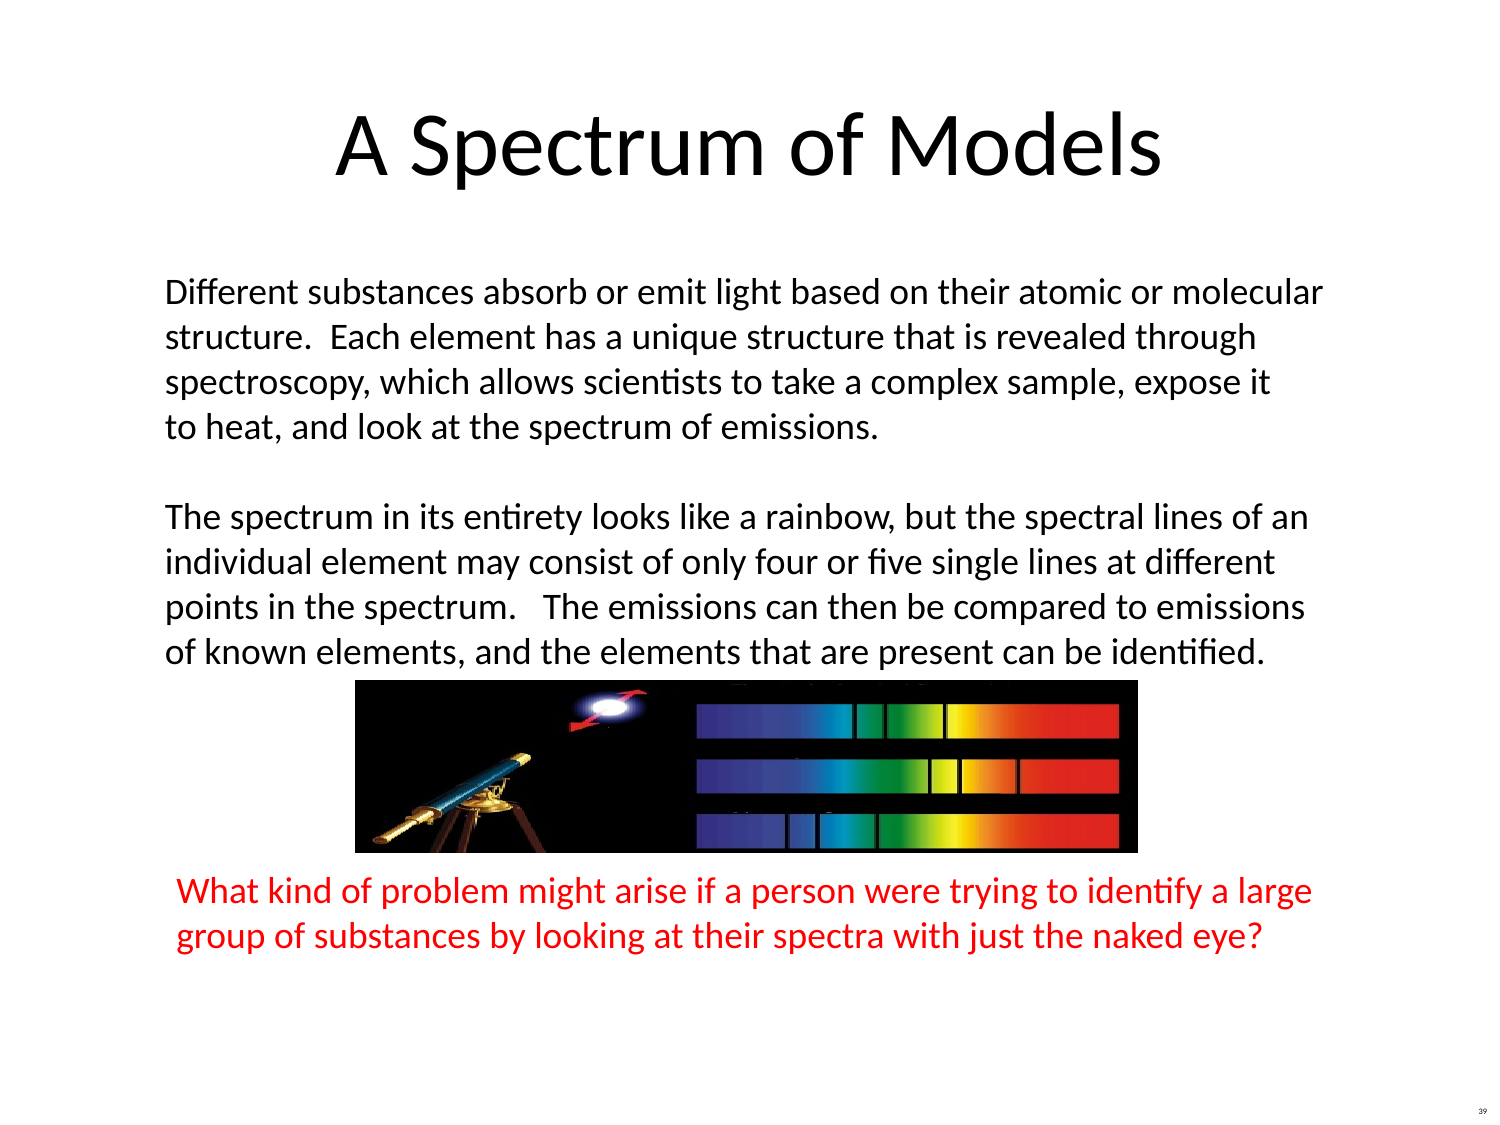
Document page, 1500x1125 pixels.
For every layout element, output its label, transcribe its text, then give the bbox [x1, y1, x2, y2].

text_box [355, 680, 1138, 853]
text_box What kind of problem might arise if a person were trying to identify a large group of substances by looking at their spectra with just the naked eye? [161, 858, 1338, 964]
text_box Different substances absorb or emit light based on their atomic or molecular structure. Each element has a unique structure that is revealed through spectroscopy, which allows scientists to take a complex sample, expose it to heat, and look at the spectrum of emissions. The spectrum in its entirety looks like a rainbow, but the spectral lines of an individual element may consist of only four or five single lines at different points in the spectrum. The emissions can then be compared to emissions of known elements, and the elements that are present can be identified. [150, 259, 1341, 680]
text_box 39 [1463, 1098, 1500, 1124]
title A Spectrum of Models [75, 45, 1425, 233]
